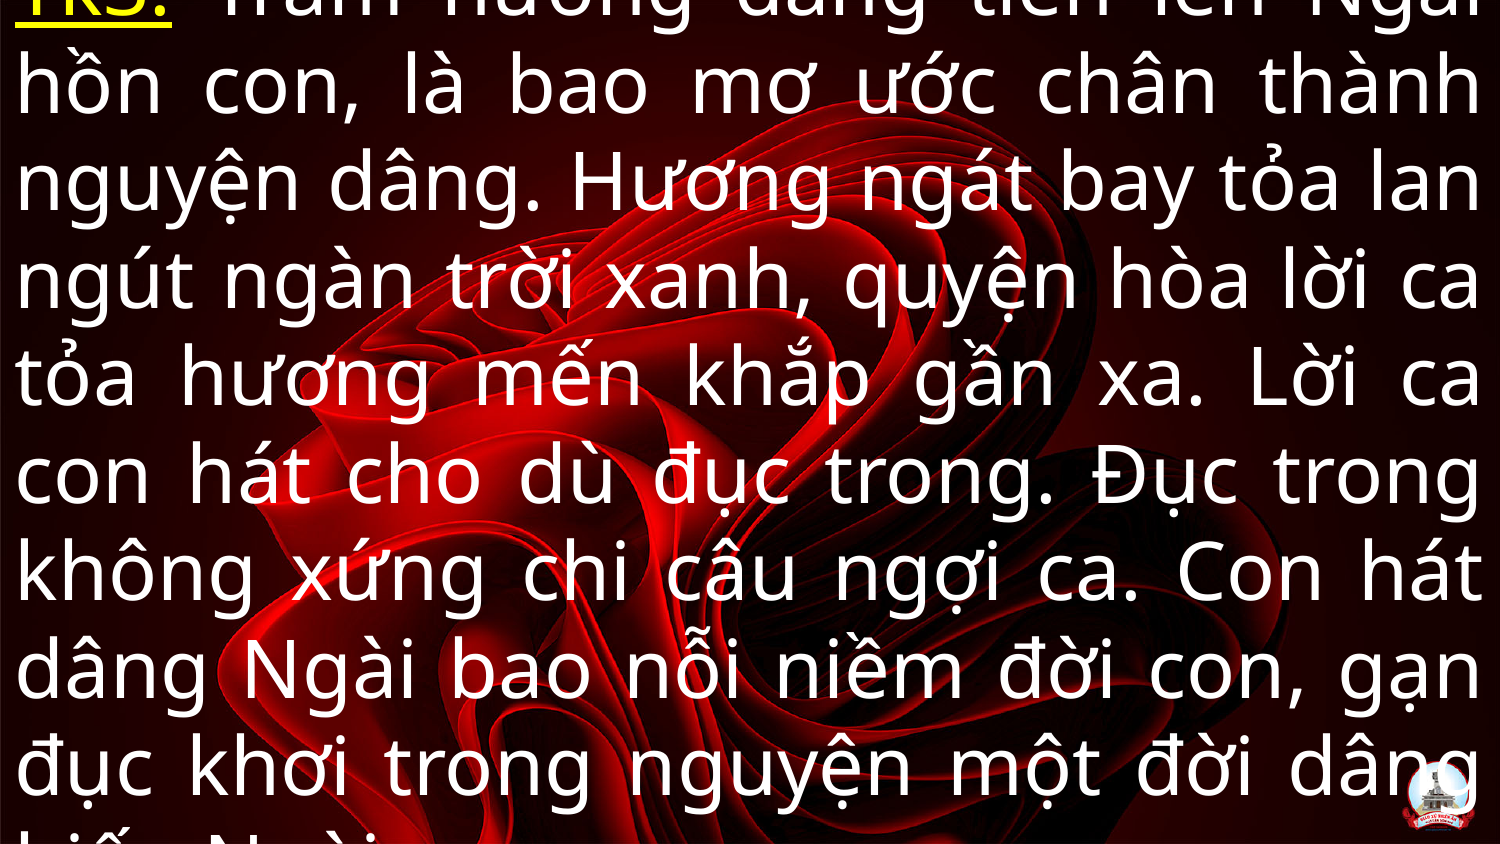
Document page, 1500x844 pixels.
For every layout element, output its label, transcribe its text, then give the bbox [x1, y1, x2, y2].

title Tk3: Trầm hương dâng tiến lên Ngài hồn con, là bao mơ ước chân thành nguyện dâng. Hương ngát bay tỏa lan ngút ngàn trời xanh, quyện hòa lời ca tỏa hương mến khắp gần xa. Lời ca con hát cho dù đục trong. Đục trong không xứng chi câu ngợi ca. Con hát dâng Ngài bao nỗi niềm đời con, gạn đục khơi trong nguyện một đời dâng hiến Ngài. [0, 0, 1500, 844]
